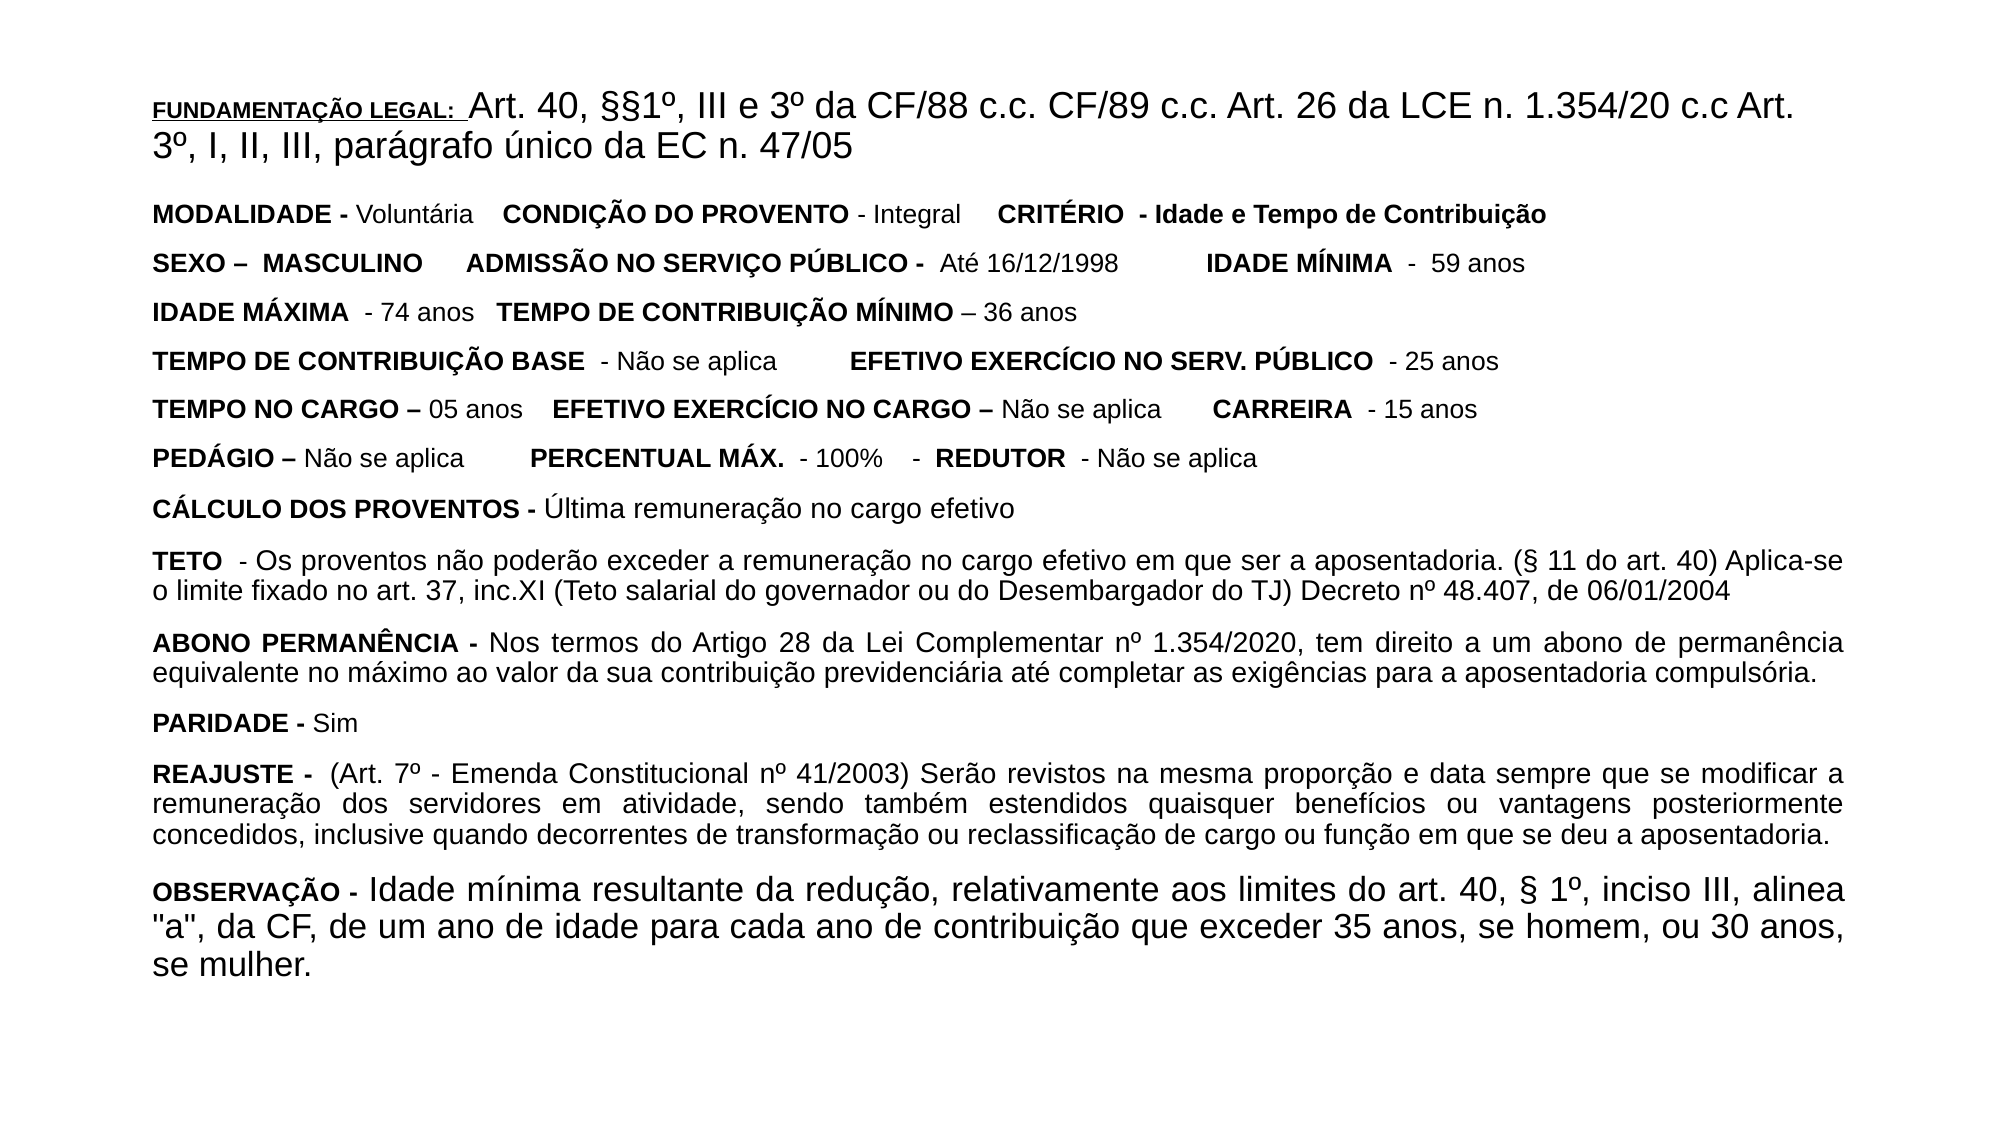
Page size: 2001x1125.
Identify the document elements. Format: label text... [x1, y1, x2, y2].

title FUNDAMENTAÇÃO LEGAL: Art. 40, §§1º, III e 3º da CF/88 c.c. CF/89 c.c. Art. 26 da LCE n. 1.354/20 c.c Art. 3º, I, II, III, parágrafo único da EC n. 47/05 [137, 59, 1863, 193]
list MODALIDADE - Voluntária CONDIÇÃO DO PROVENTO - Integral CRITÉRIO - Idade e Tempo de Contribuição SEXO – MASCULINO ADMISSÃO NO SERVIÇO PÚBLICO - Até 16/12/1998 IDADE MÍNIMA - 59 anos IDADE MÁXIMA - 74 anos TEMPO DE CONTRIBUIÇÃO MÍNIMO – 36 anos TEMPO DE CONTRIBUIÇÃO BASE - Não se aplica EFETIVO EXERCÍCIO NO SERV. PÚBLICO - 25 anos TEMPO NO CARGO – 05 anos EFETIVO EXERCÍCIO NO CARGO – Não se aplica CARREIRA - 15 anos PEDÁGIO – Não se aplica PERCENTUAL MÁX. - 100% - REDUTOR - Não se aplica CÁLCULO DOS PROVENTOS - Última remuneração no cargo efetivo TETO - Os proventos não poderão exceder a remuneração no cargo efetivo em que ser a aposentadoria. (§ 11 do art. 40) Aplica-se o limite fixado no art. 37, inc.XI (Teto salarial do governador ou do Desembargador do TJ) Decreto nº 48.407, de 06/01/2004 ABONO PERMANÊNCIA - Nos termos do Artigo 28 da Lei Complementar nº 1.354/2020, tem direito a um abono de permanência equivalente no máximo ao valor da sua contribuição previdenciária até completar as exigências para a aposentadoria compulsória. PARIDADE - Sim REAJUSTE - (Art. 7º - Emenda Constitucional nº 41/2003) Serão revistos na mesma proporção e data sempre que se modificar a remuneração dos servidores em atividade, sendo também estendidos quaisquer benefícios ou vantagens posteriormente concedidos, inclusive quando decorrentes de transformação ou reclassificação de cargo ou função em que se deu a aposentadoria. OBSERVAÇÃO - Idade mínima resultante da redução, relativamente aos limites do art. 40, § 1º, inciso III, alinea "a", da CF, de um ano de idade para cada ano de contribuição que exceder 35 anos, se homem, ou 30 anos, se mulher. [137, 193, 1863, 1014]
